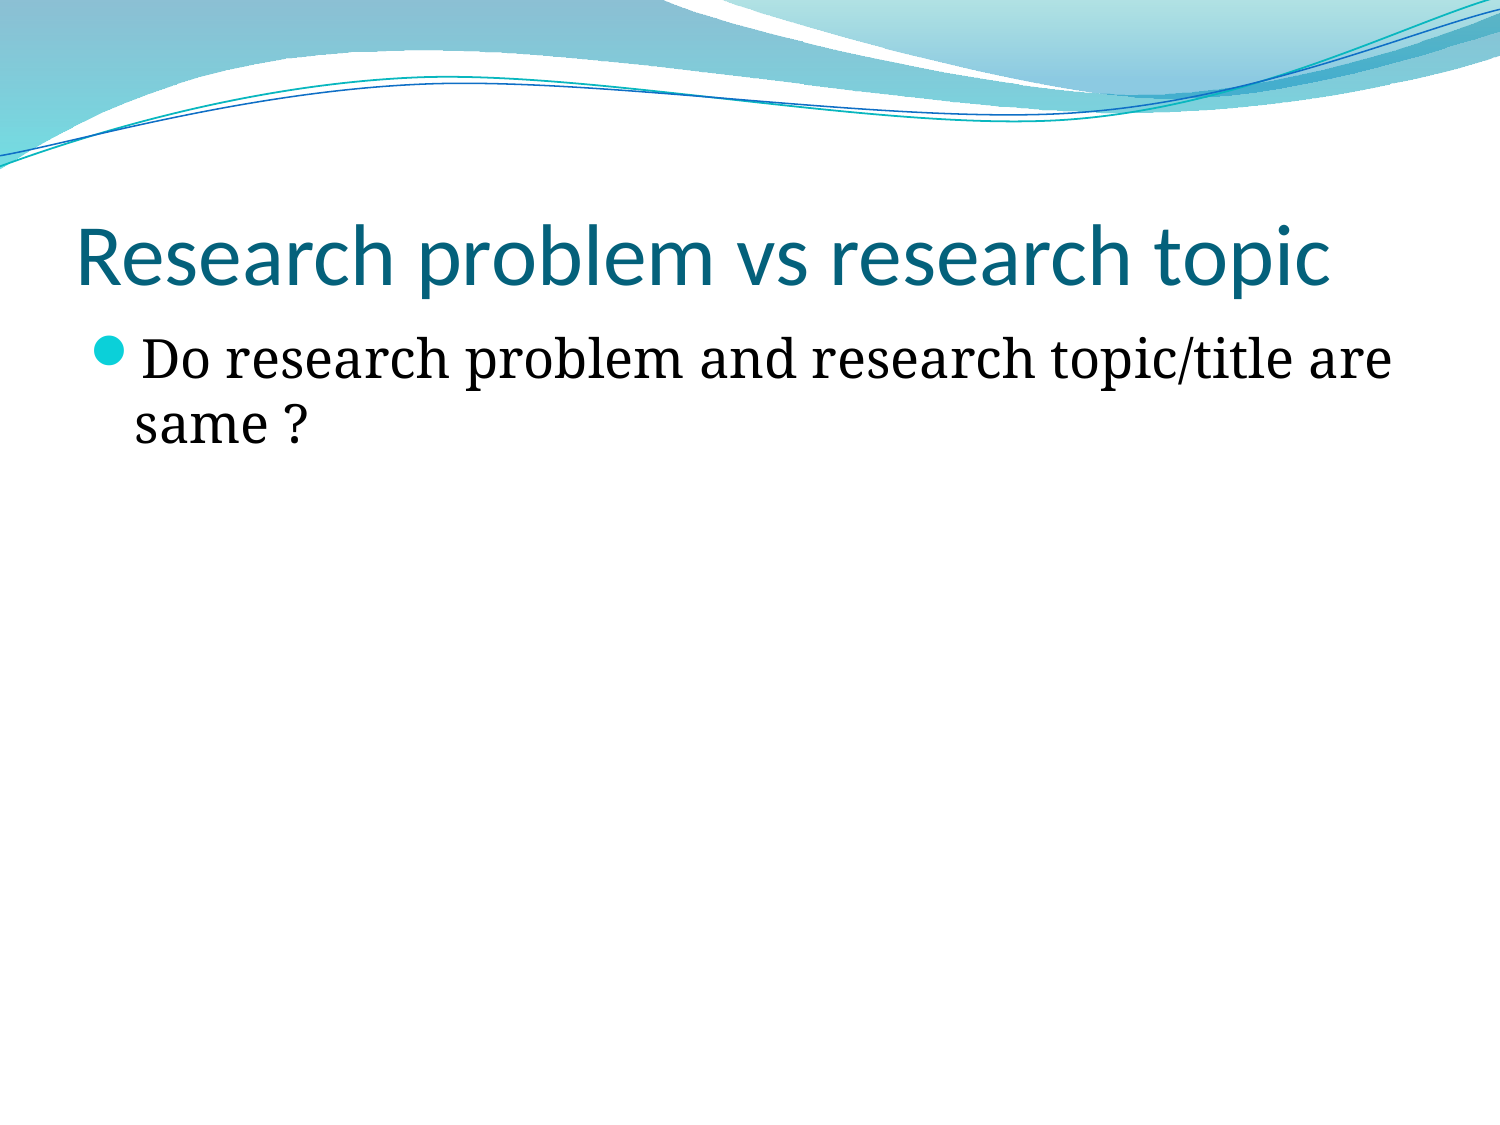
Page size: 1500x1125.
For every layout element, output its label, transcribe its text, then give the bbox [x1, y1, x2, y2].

list Do research problem and research topic/title are same ? [75, 317, 1425, 1038]
title Research problem vs research topic [75, 115, 1425, 303]
